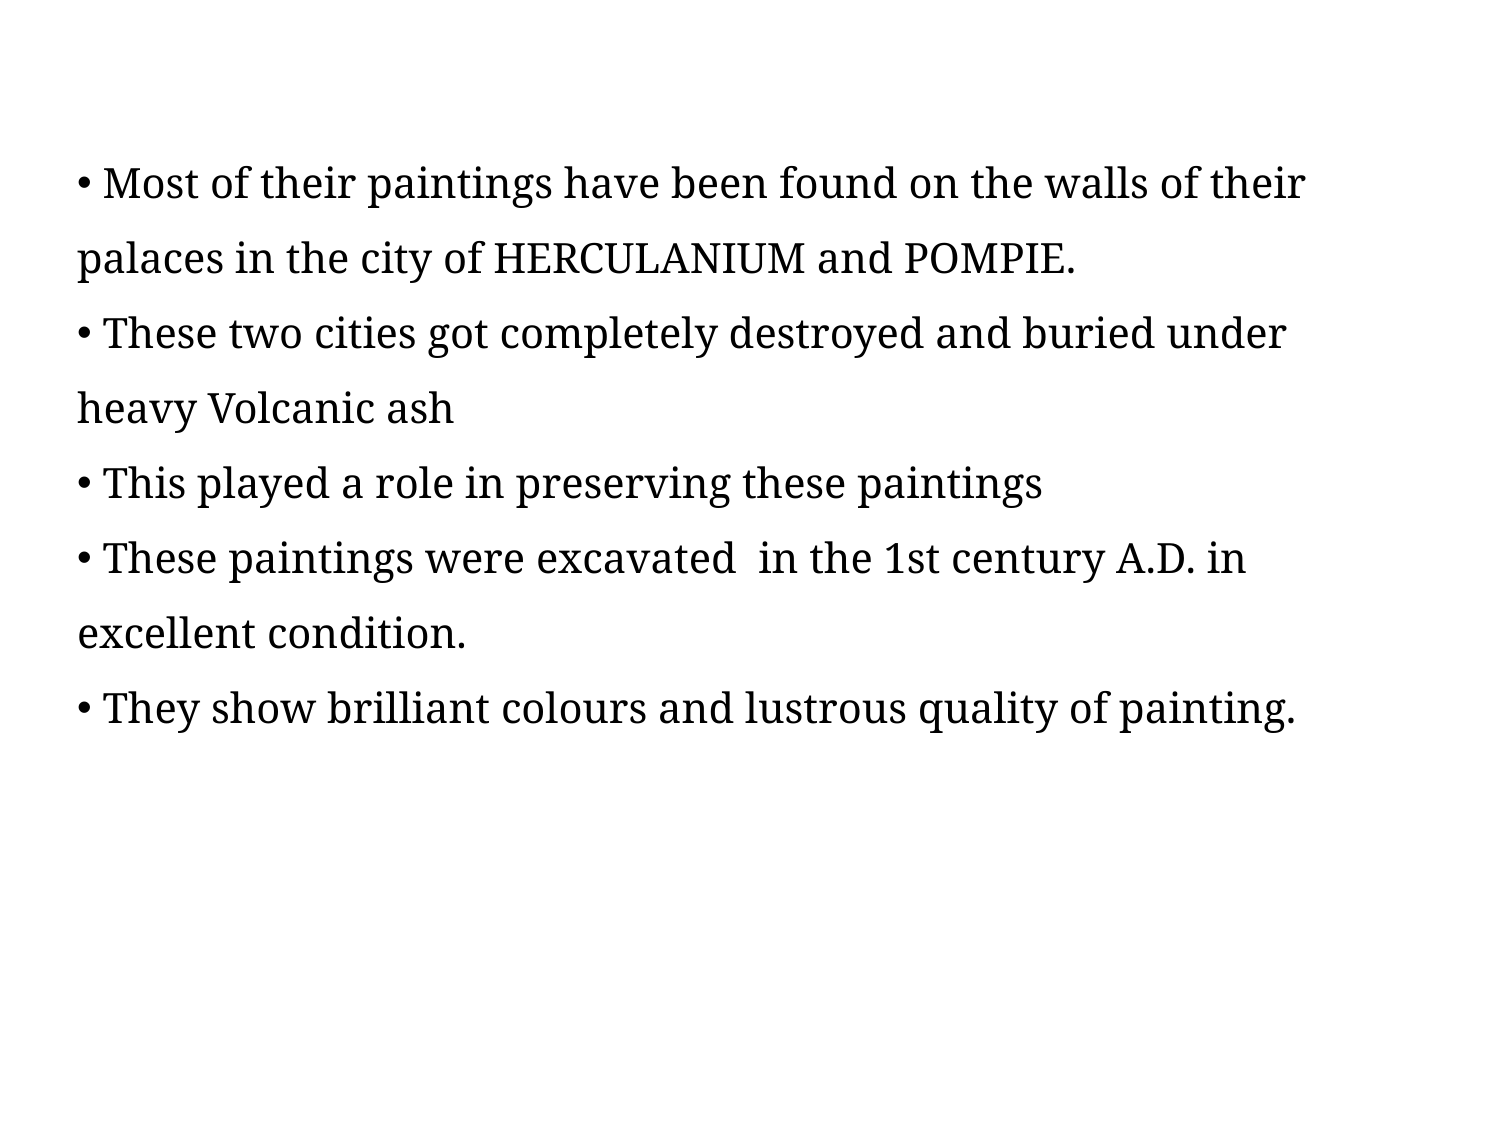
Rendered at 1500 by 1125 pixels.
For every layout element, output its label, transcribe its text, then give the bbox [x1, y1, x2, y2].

text_box Most of their paintings have been found on the walls of their palaces in the city of HERCULANIUM and POMPIE. These two cities got completely destroyed and buried under heavy Volcanic ash This played a role in preserving these paintings These paintings were excavated in the 1st century A.D. in excellent condition. They show brilliant colours and lustrous quality of painting. [62, 124, 1425, 740]
